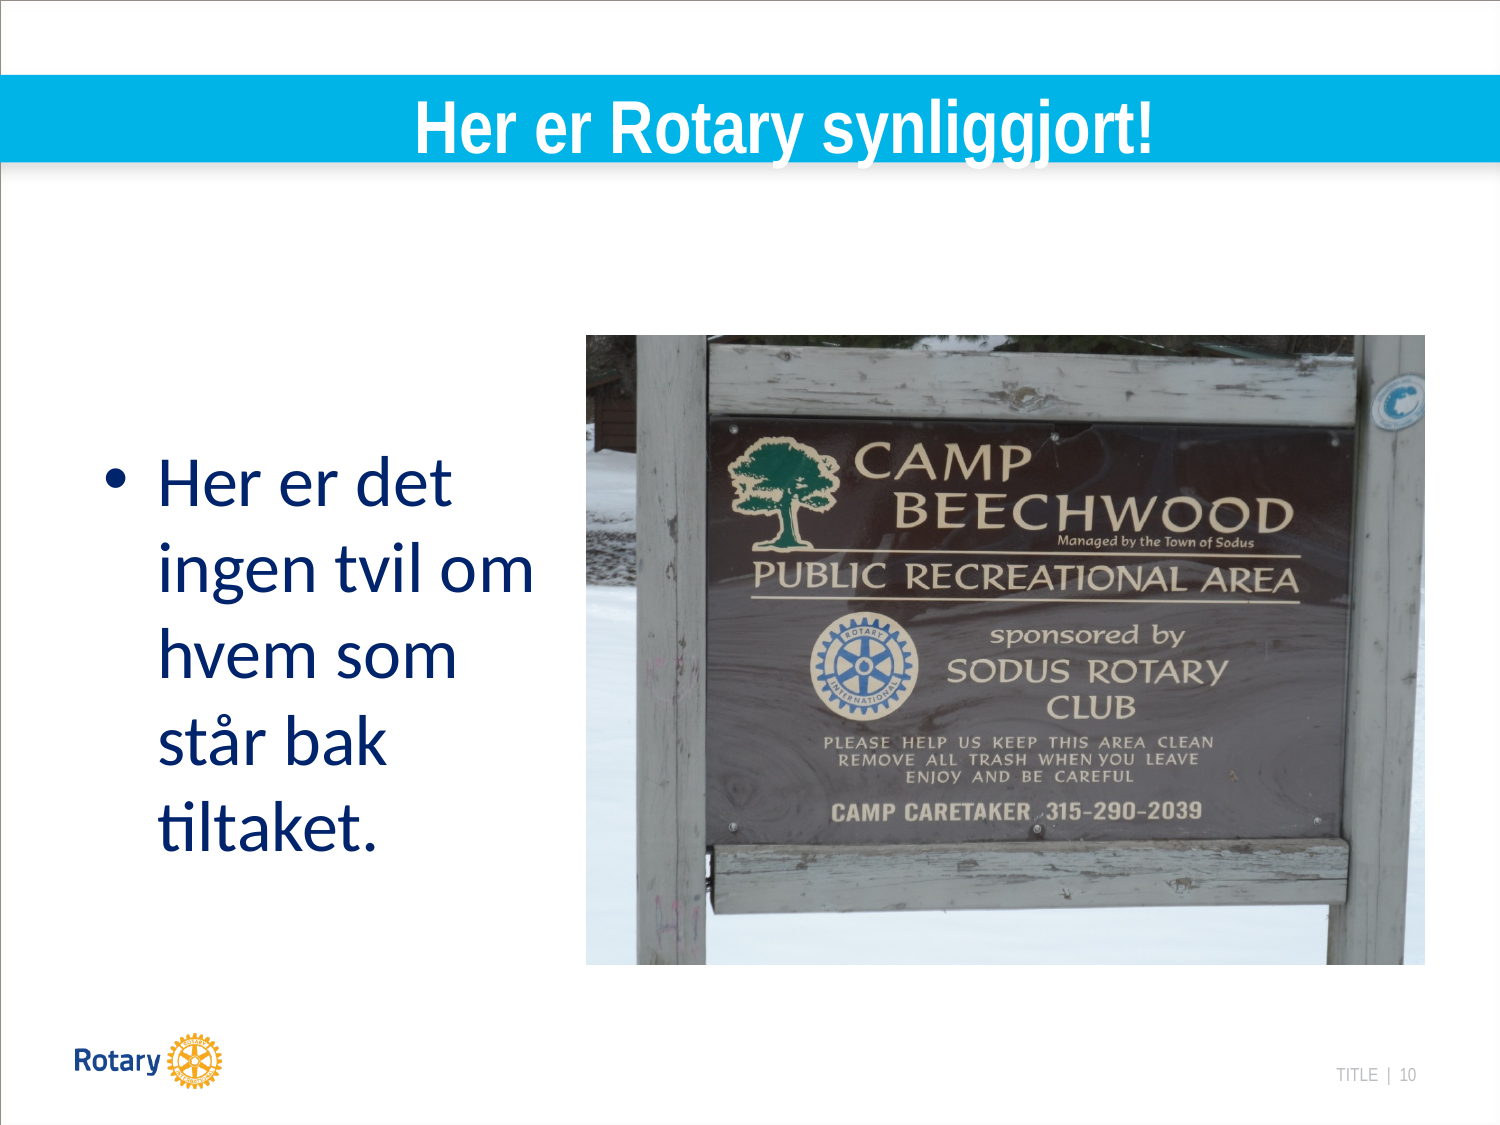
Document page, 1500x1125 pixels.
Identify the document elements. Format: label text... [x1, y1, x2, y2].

picture [75, 1033, 222, 1089]
title Her er Rotary synliggjort! [76, 78, 1400, 163]
text_box Her er det ingen tvil om hvem som står bak tiltaket. [88, 267, 563, 875]
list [586, 335, 1426, 965]
